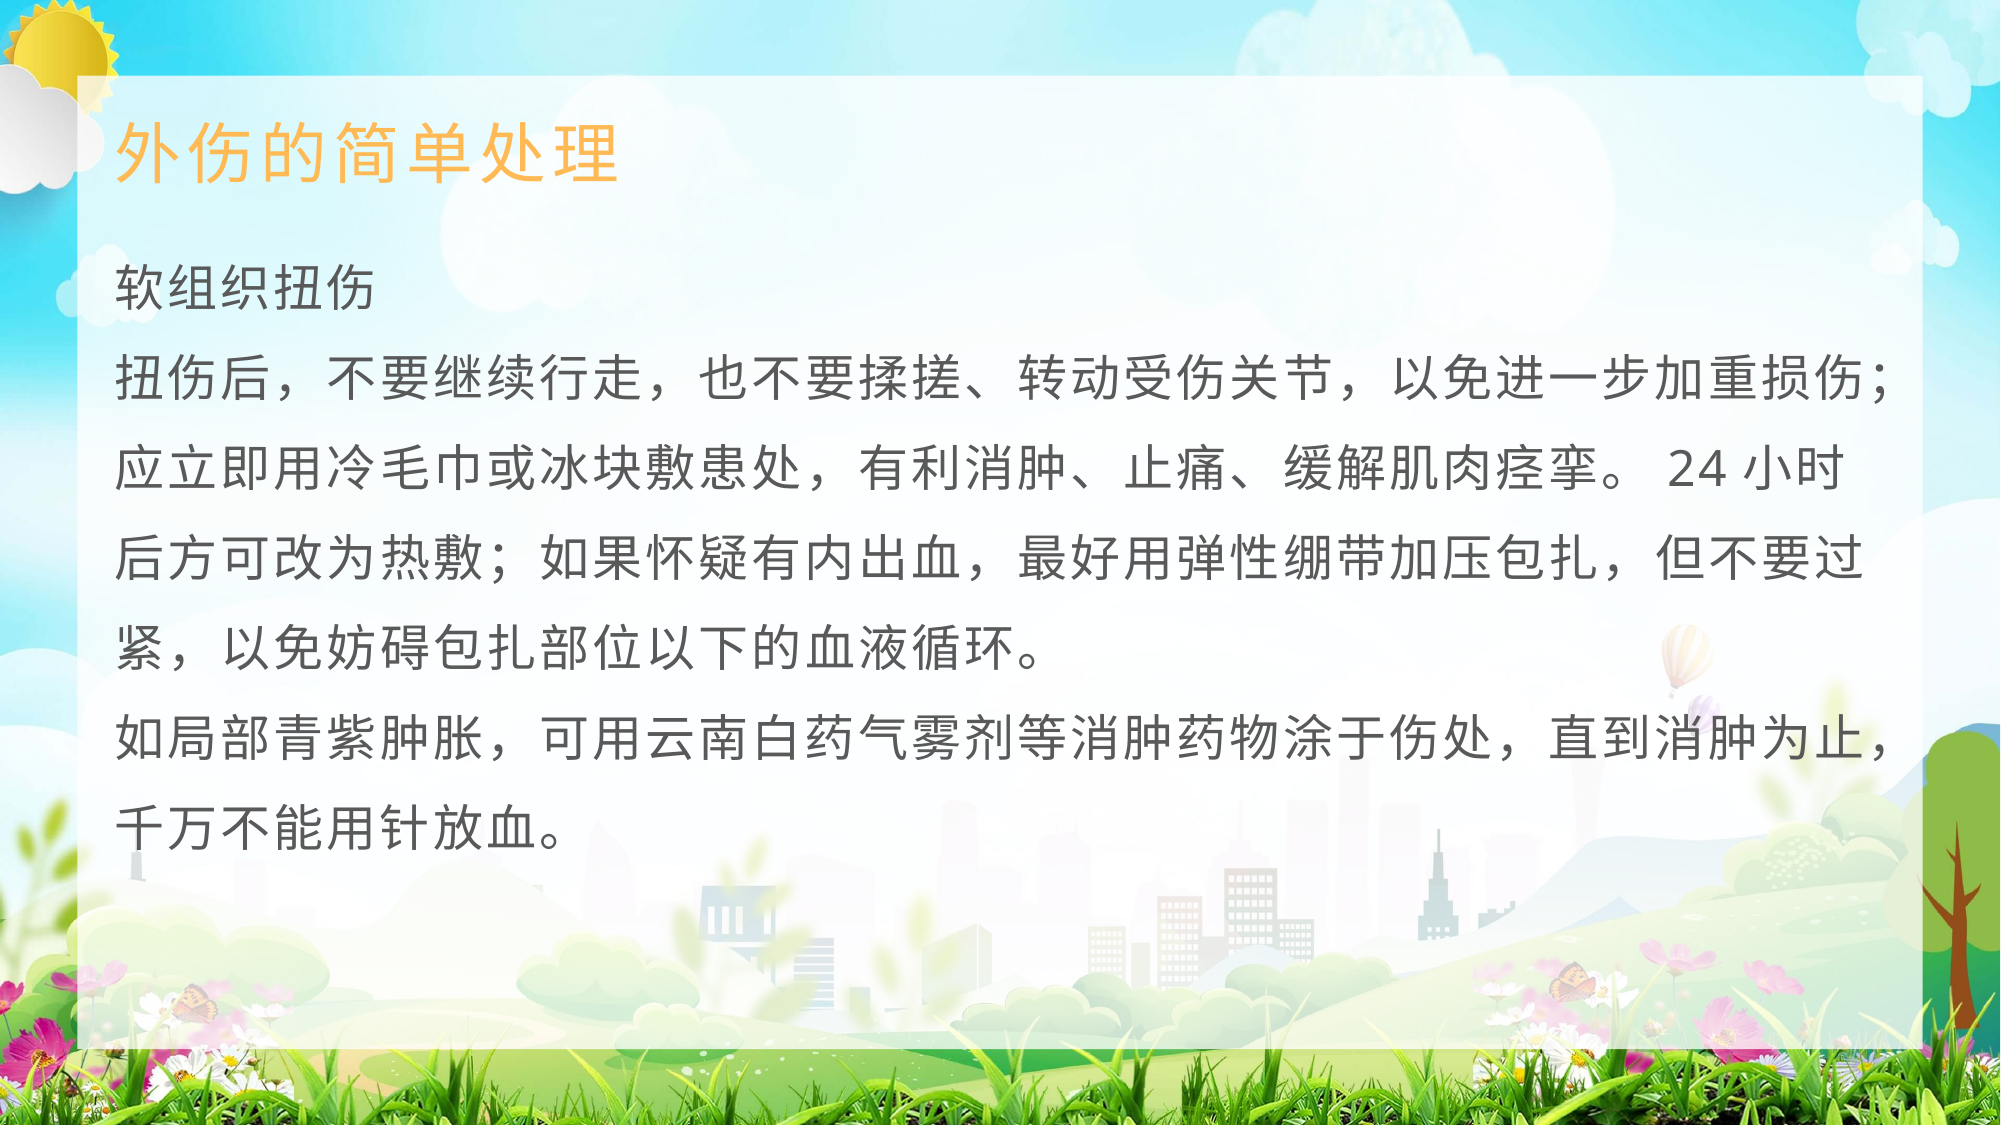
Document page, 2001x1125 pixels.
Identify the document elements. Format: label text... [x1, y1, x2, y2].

title 外伤的简单处理 [99, 97, 1903, 200]
picture [0, 0, 2001, 1125]
list 软组织扭伤 扭伤后，不要继续行走，也不要揉搓、转动受伤关节，以免进一步加重损伤；应立即用冷毛巾或冰块敷患处，有利消肿、止痛、缓解肌肉痉挛。24小时后方可改为热敷；如果怀疑有内出血，最好用弹性绷带加压包扎，但不要过紧，以免妨碍包扎部位以下的血液循环。 如局部青紫肿胀，可用云南白药气雾剂等消肿药物涂于伤处，直到消肿为止，千万不能用针放血。 [99, 218, 1903, 996]
